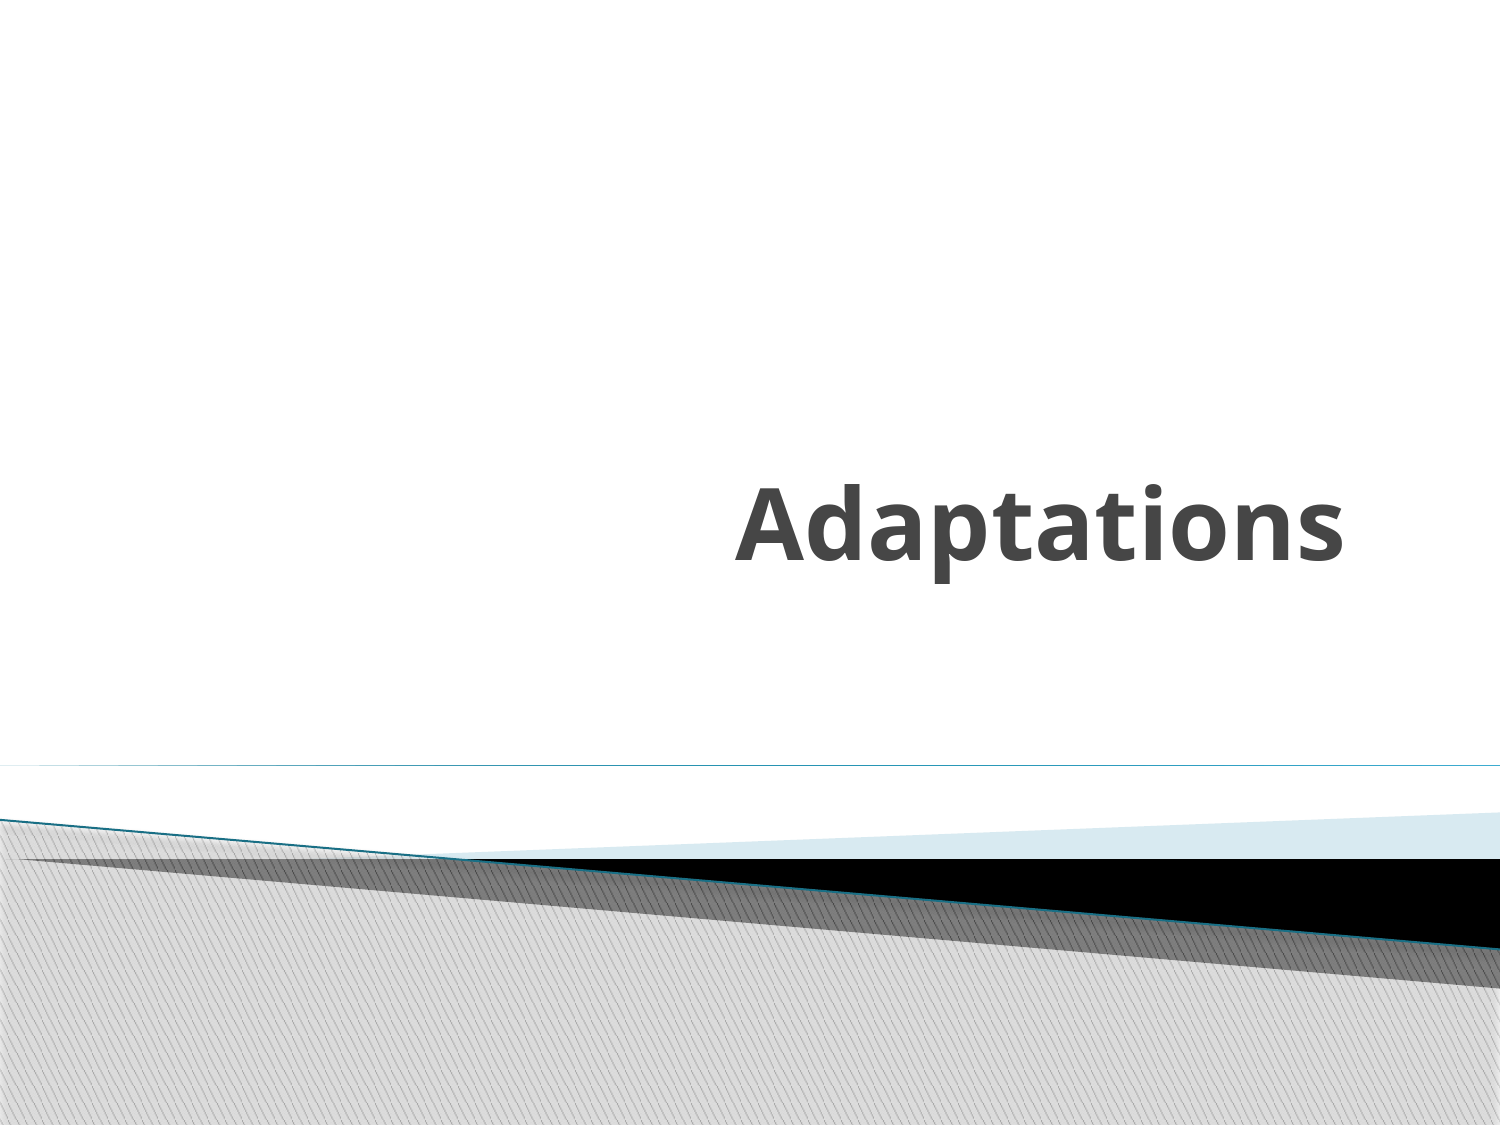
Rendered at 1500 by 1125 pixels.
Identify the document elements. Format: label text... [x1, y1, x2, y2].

picture [5, 859, 1500, 989]
title Adaptations [112, 287, 1388, 588]
